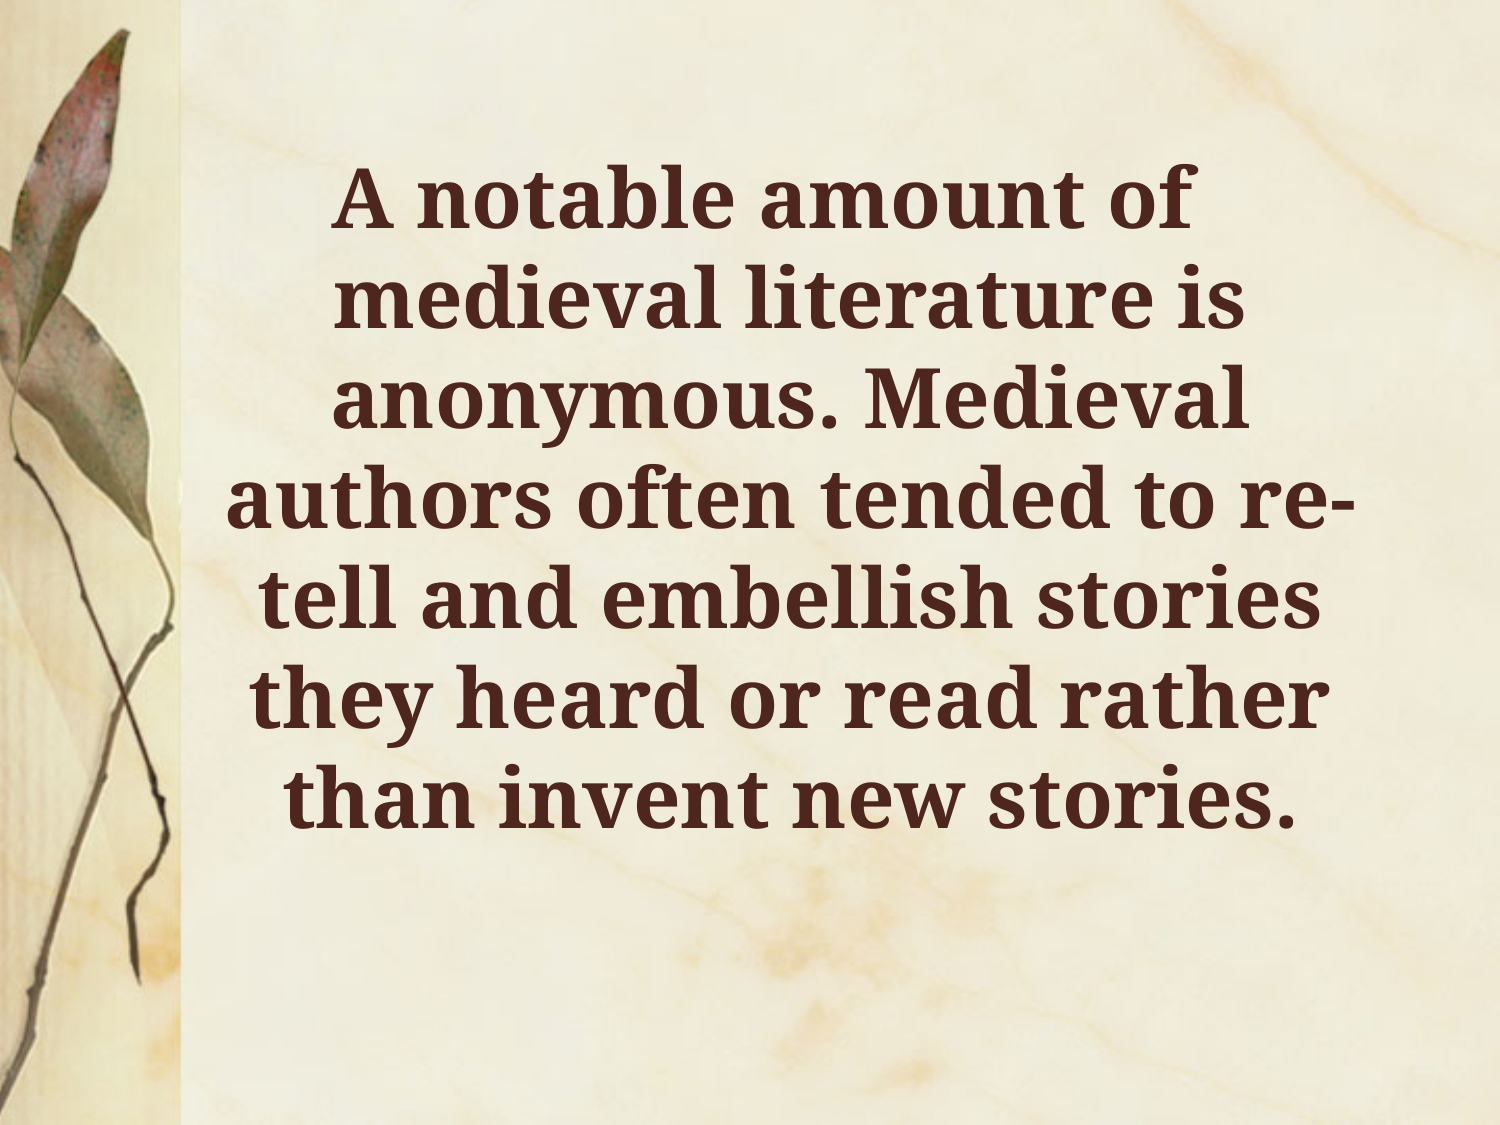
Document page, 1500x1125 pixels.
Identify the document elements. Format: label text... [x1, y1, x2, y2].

picture [0, 0, 1500, 1125]
list A notable amount of medieval literature is anonymous. Medieval authors often tended to re-tell and embellish stories they heard or read rather than invent new stories. [124, 137, 1401, 938]
